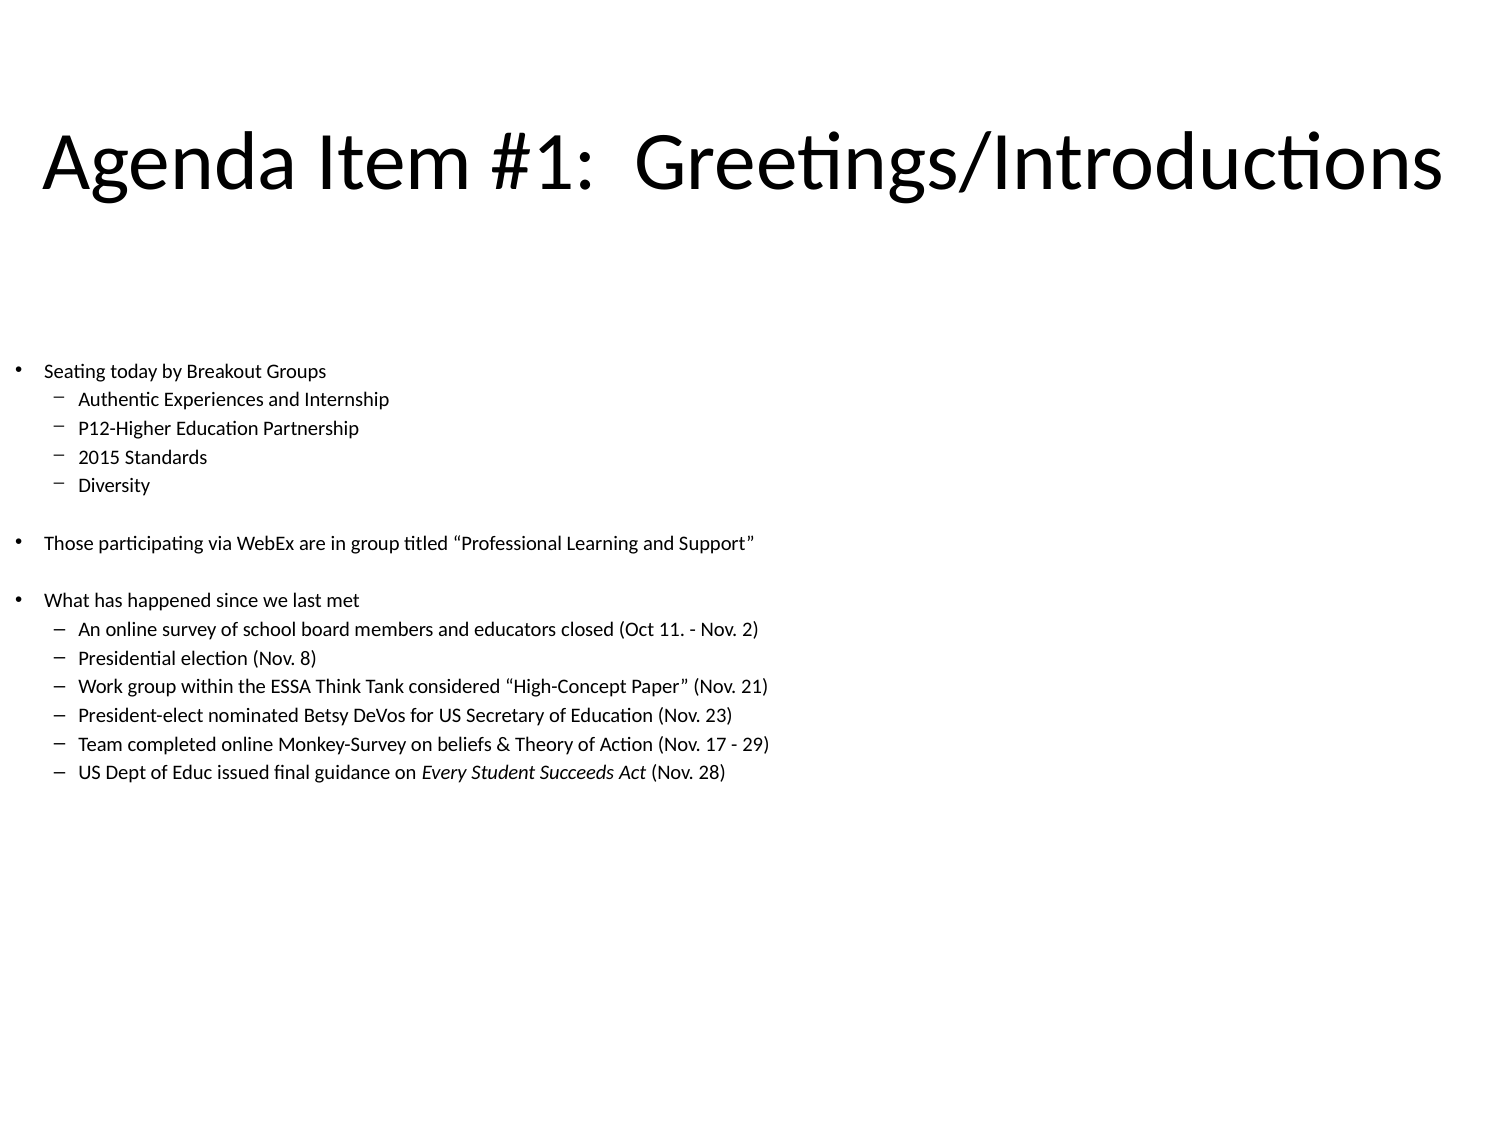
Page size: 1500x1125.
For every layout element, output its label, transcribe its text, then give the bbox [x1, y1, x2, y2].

title Agenda Item #1: Greetings/Introductions [12, 62, 1475, 250]
list Seating today by Breakout Groups Authentic Experiences and Internship P12-Higher Education Partnership 2015 Standards Diversity Those participating via WebEx are in group titled “Professional Learning and Support” What has happened since we last met An online survey of school board members and educators closed (Oct 11. - Nov. 2) Presidential election (Nov. 8) Work group within the ESSA Think Tank considered “High-Concept Paper” (Nov. 21) President-elect nominated Betsy DeVos for US Secretary of Education (Nov. 23) Team completed online Monkey-Survey on beliefs & Theory of Action (Nov. 17 - 29) US Dept of Educ issued final guidance on Every Student Succeeds Act (Nov. 28) [0, 350, 1500, 813]
